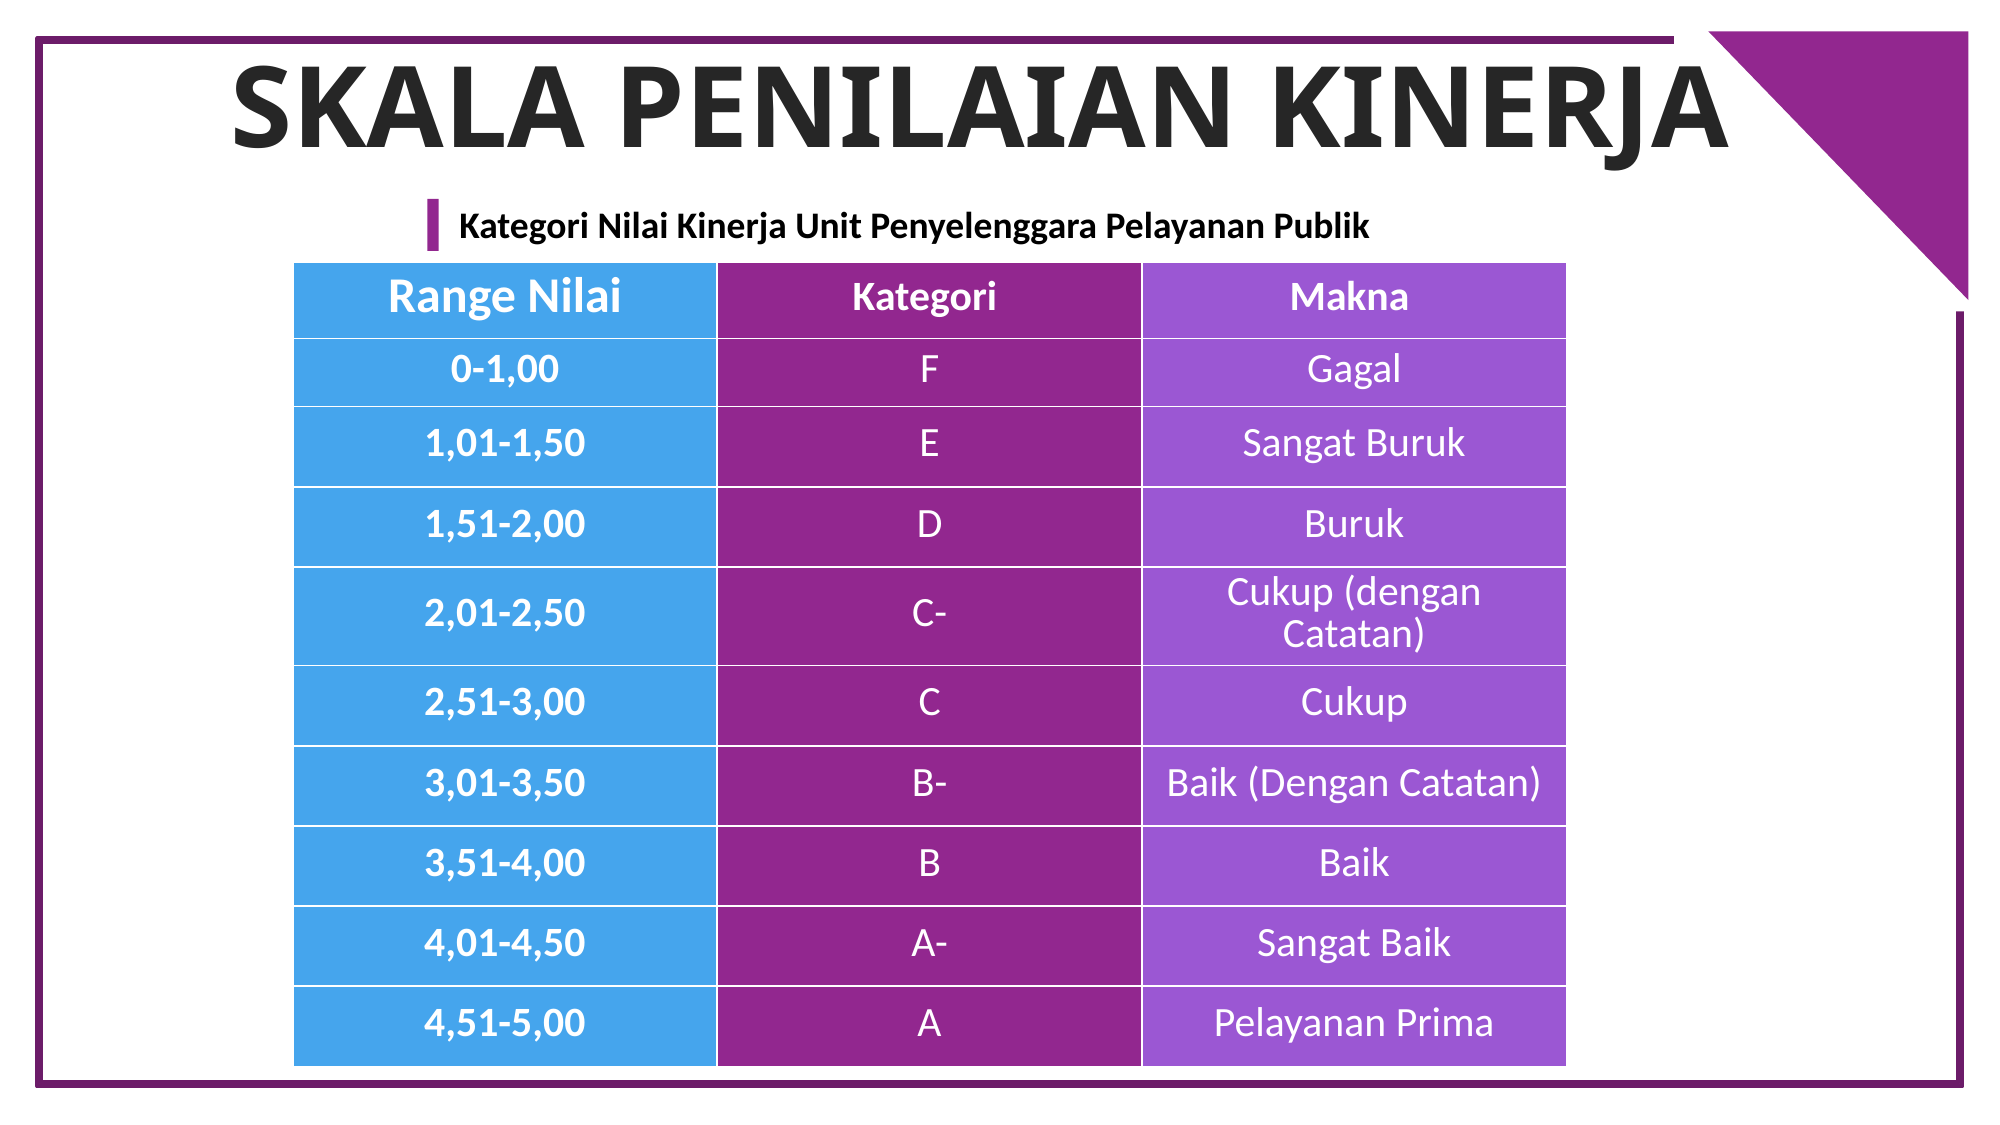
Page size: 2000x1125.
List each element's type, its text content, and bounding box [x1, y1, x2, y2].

table_cell A- [718, 907, 1141, 985]
table_cell Sangat Buruk [1143, 407, 1566, 486]
table_cell Buruk [1143, 488, 1566, 566]
table_cell F [718, 339, 1141, 406]
list SKALA PENILAIAN KINERJA [31, 42, 1830, 162]
table_cell A [718, 987, 1141, 1066]
table_cell 4,01-4,50 [294, 907, 716, 985]
text_box Kategori Nilai Kinerja Unit Penyelenggara Pelayanan Publik [444, 194, 1919, 254]
table_cell 4,51-5,00 [294, 987, 716, 1066]
table_cell Gagal [1143, 339, 1566, 406]
table_cell Cukup [1143, 666, 1566, 745]
table_cell E [718, 407, 1141, 486]
table_cell 2,01-2,50 [294, 568, 716, 665]
table_header Range Nilai [294, 263, 716, 338]
text_box [425, 197, 441, 253]
table_cell C [718, 666, 1141, 745]
table_cell B [718, 827, 1141, 905]
text_box [1706, 29, 1971, 303]
table_cell D [718, 488, 1141, 566]
table_cell B- [718, 747, 1141, 825]
table_cell Sangat Baik [1143, 907, 1566, 985]
table_cell C- [718, 568, 1141, 665]
table_cell 2,51-3,00 [294, 666, 716, 745]
table_cell 3,01-3,50 [294, 747, 716, 825]
table_cell Baik [1143, 827, 1566, 905]
table_header Kategori [718, 263, 1141, 338]
table_cell Pelayanan Prima [1143, 987, 1566, 1066]
table_cell Baik (Dengan Catatan) [1143, 747, 1566, 825]
table_cell 1,51-2,00 [294, 488, 716, 566]
table_cell Cukup (dengan Catatan) [1143, 568, 1566, 665]
table_cell 0-1,00 [294, 339, 716, 406]
table_header Makna [1143, 263, 1566, 338]
table_cell 3,51-4,00 [294, 827, 716, 905]
table_cell 1,01-1,50 [294, 407, 716, 486]
